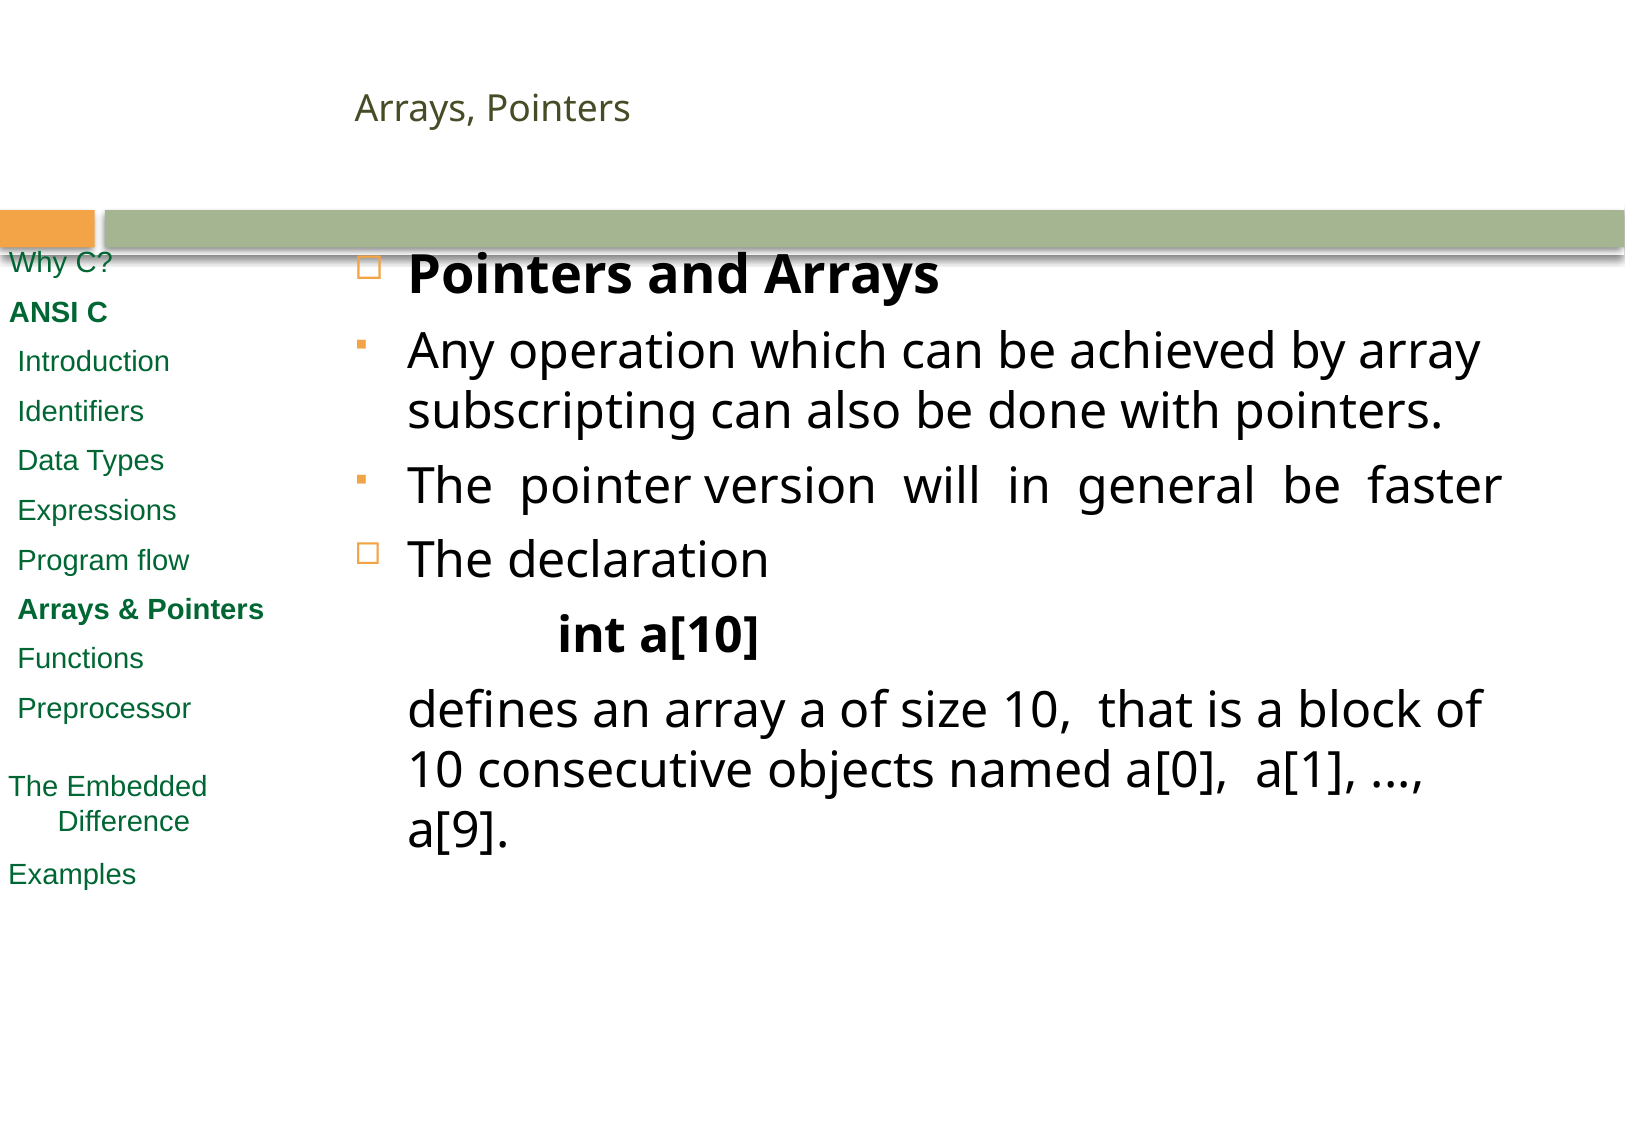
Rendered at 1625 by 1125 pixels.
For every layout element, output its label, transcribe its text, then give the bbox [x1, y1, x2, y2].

list Pointers and Arrays Any operation which can be achieved by array subscripting can also be done with pointers. The pointer version will in general be faster The declaration int a[10] defines an array a of size 10, that is a block of 10 consecutive objects named a[0], a[1], ..., a[9]. [339, 231, 1539, 1018]
text_box Why C? ANSI C Introduction Identifiers Data Types Expressions Program flow Arrays & Pointers Functions Preprocessor [9, 243, 290, 725]
text_box The Embedded Difference Examples [0, 767, 281, 891]
title Arrays, Pointers [339, 76, 1476, 137]
